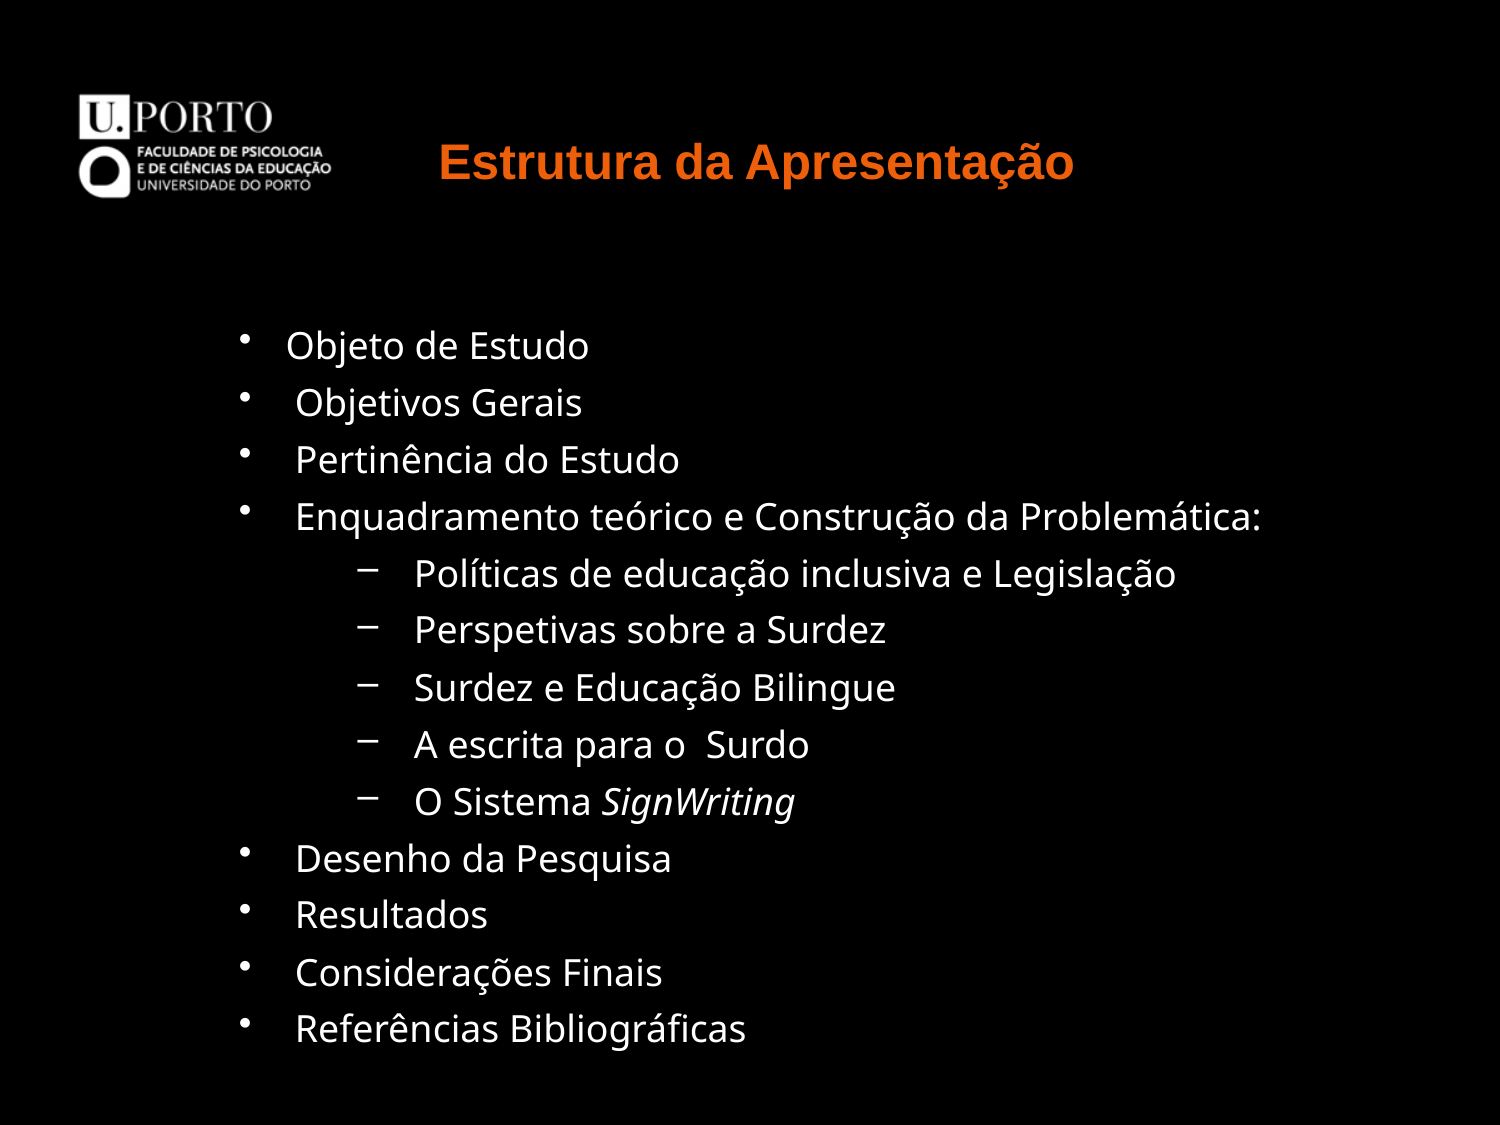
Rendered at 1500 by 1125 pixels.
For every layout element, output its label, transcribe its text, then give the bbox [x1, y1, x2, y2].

list Objeto de Estudo Objetivos Gerais Pertinência do Estudo Enquadramento teórico e Construção da Problemática: Políticas de educação inclusiva e Legislação Perspetivas sobre a Surdez Surdez e Educação Bilingue A escrita para o Surdo O Sistema SignWriting Desenho da Pesquisa Resultados Considerações Finais Referências Bibliográficas [58, 309, 1441, 1083]
picture [0, 5, 1500, 226]
